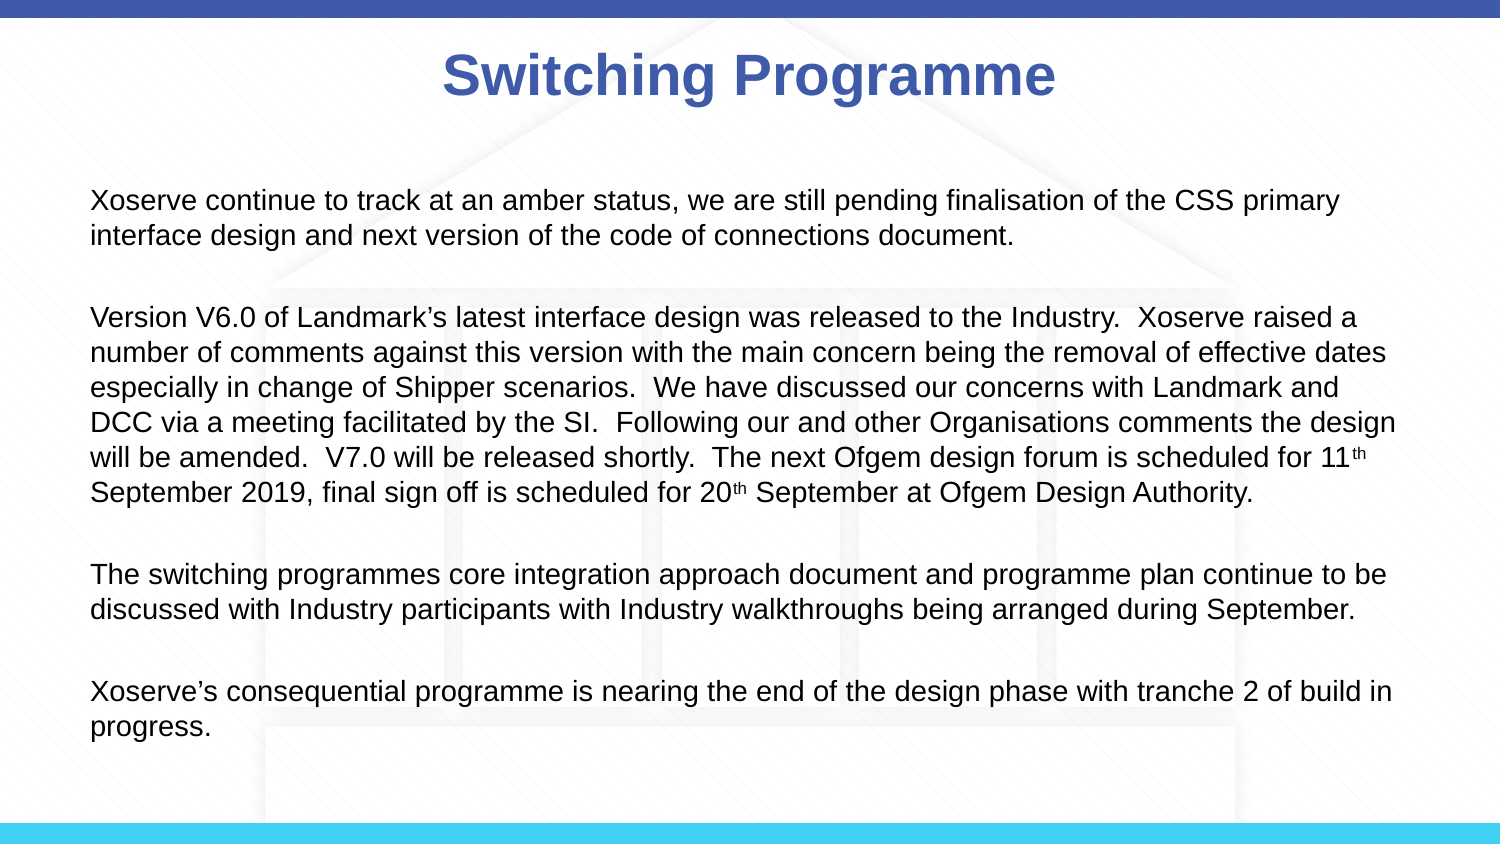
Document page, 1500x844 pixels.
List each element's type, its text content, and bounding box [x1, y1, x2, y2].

list Xoserve continue to track at an amber status, we are still pending finalisation of the CSS primary interface design and next version of the code of connections document. Version V6.0 of Landmark’s latest interface design was released to the Industry. Xoserve raised a number of comments against this version with the main concern being the removal of effective dates especially in change of Shipper scenarios. We have discussed our concerns with Landmark and DCC via a meeting facilitated by the SI. Following our and other Organisations comments the design will be amended. V7.0 will be released shortly. The next Ofgem design forum is scheduled for 11th September 2019, final sign off is scheduled for 20th September at Ofgem Design Authority. The switching programmes core integration approach document and programme plan continue to be discussed with Industry participants with Industry walkthroughs being arranged during September. Xoserve’s consequential programme is nearing the end of the design phase with tranche 2 of build in progress. [75, 173, 1425, 777]
title Switching Programme [75, 20, 1425, 125]
picture [0, 0, 1500, 844]
